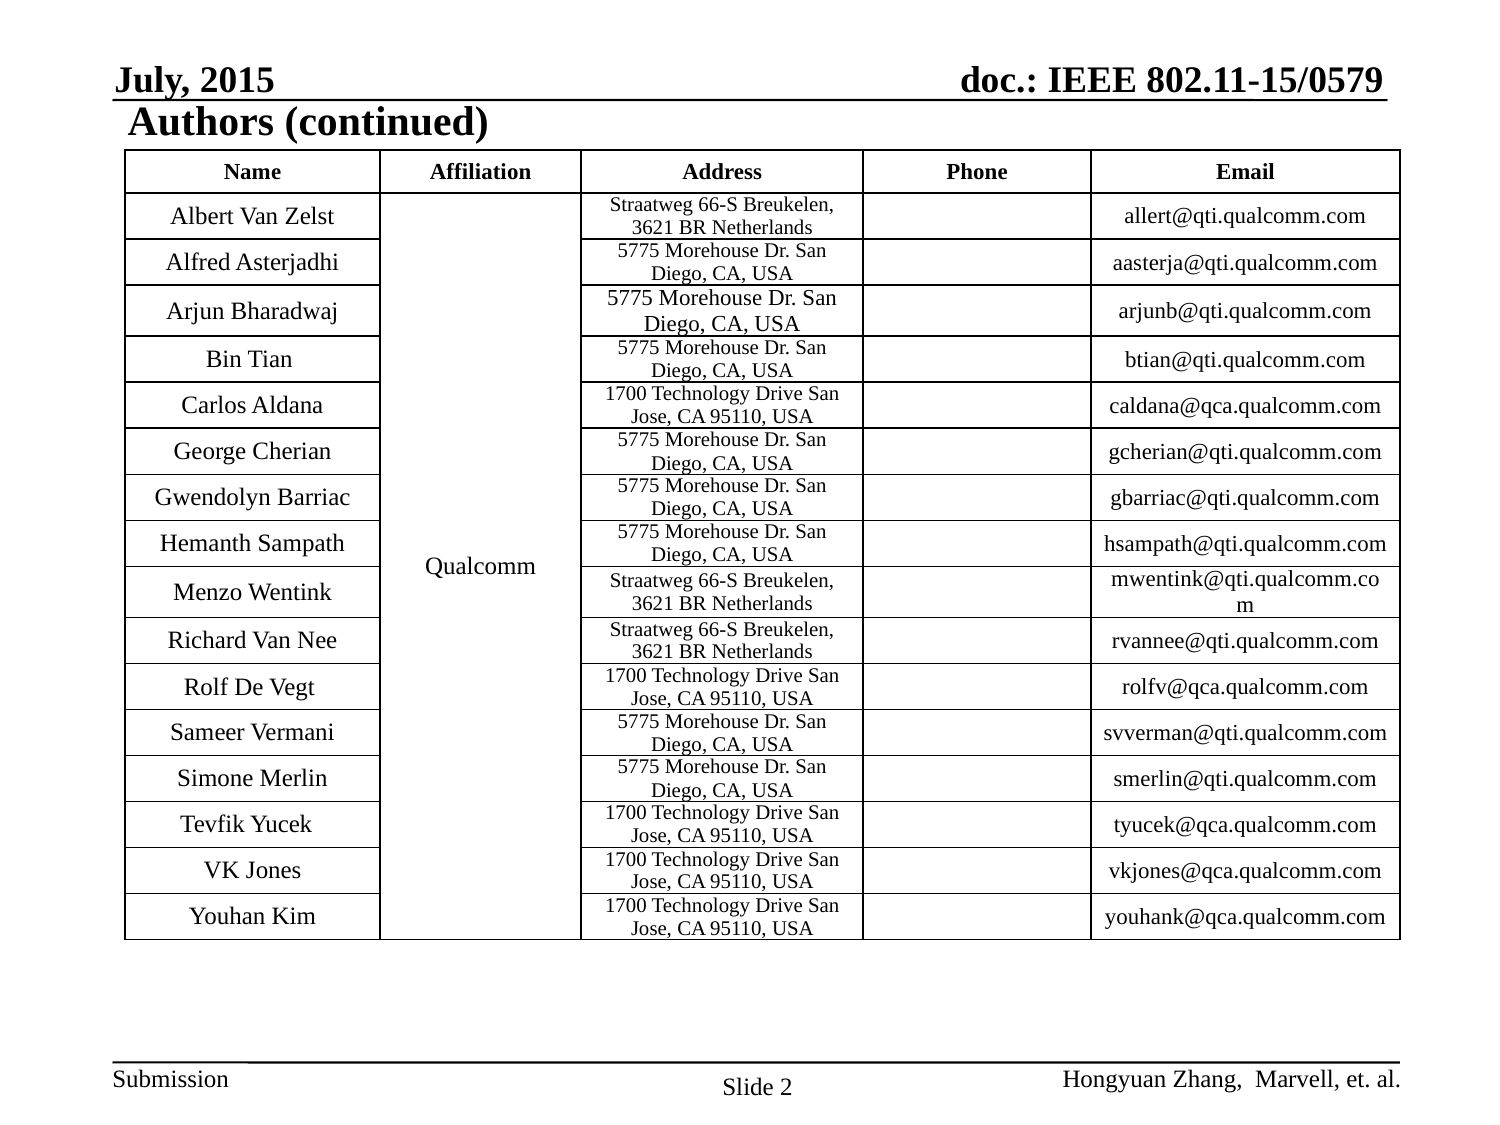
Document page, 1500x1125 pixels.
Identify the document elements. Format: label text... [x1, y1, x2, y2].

table_cell tyucek@qca.qualcomm.com [1092, 802, 1399, 847]
table_cell [864, 756, 1090, 801]
table_cell caldana@qca.qualcomm.com [1092, 383, 1399, 427]
table_cell 5775 Morehouse Dr. San Diego, CA, USA [582, 337, 862, 381]
table_cell smerlin@qti.qualcomm.com [1092, 756, 1399, 801]
table_header Affiliation [381, 151, 580, 192]
table_cell [864, 383, 1090, 427]
table_cell [864, 475, 1090, 520]
table_cell rvannee@qti.qualcomm.com [1092, 618, 1399, 663]
table_cell [864, 567, 1090, 617]
footer Hongyuan Zhang, Marvell, et. al. [1057, 1061, 1402, 1093]
table_cell Bin Tian [126, 337, 379, 381]
table_cell Simone Merlin [126, 756, 379, 801]
table_cell [864, 894, 1090, 939]
table_cell 5775 Morehouse Dr. San Diego, CA, USA [582, 756, 862, 801]
table_cell [864, 710, 1090, 755]
table_cell Alfred Asterjadhi [126, 240, 379, 284]
table_cell youhank@qca.qualcomm.com [1092, 894, 1399, 939]
table_cell vkjones@qca.qualcomm.com [1092, 848, 1399, 893]
table_cell gbarriac@qti.qualcomm.com [1092, 475, 1399, 520]
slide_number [114, 54, 277, 99]
table_header Address [582, 151, 862, 192]
table_cell 5775 Morehouse Dr. San Diego, CA, USA [582, 429, 862, 474]
table_cell 5775 Morehouse Dr. San Diego, CA, USA [582, 521, 862, 566]
table_cell aasterja@qti.qualcomm.com [1092, 240, 1399, 284]
table_cell [864, 802, 1090, 847]
table_cell mwentink@qti.qualcomm.com [1092, 567, 1399, 617]
table_cell 5775 Morehouse Dr. San Diego, CA, USA [582, 240, 862, 284]
table_cell btian@qti.qualcomm.com [1092, 337, 1399, 381]
table_cell arjunb@qti.qualcomm.com [1092, 286, 1399, 335]
table_cell gcherian@qti.qualcomm.com [1092, 429, 1399, 474]
table_cell [864, 194, 1090, 238]
table_cell 1700 Technology Drive San Jose, CA 95110, USA [582, 383, 862, 427]
table_header Email [1092, 151, 1399, 192]
table_cell 1700 Technology Drive San Jose, CA 95110, USA [582, 664, 862, 709]
table_cell Gwendolyn Barriac [126, 475, 379, 520]
title Authors (continued) [112, 99, 1388, 138]
table_cell VK Jones [126, 848, 379, 893]
table_cell Sameer Vermani [126, 710, 379, 755]
table_cell [864, 848, 1090, 893]
table_cell Rolf De Vegt [126, 664, 379, 709]
table_cell Straatweg 66-S Breukelen, 3621 BR Netherlands [582, 567, 862, 617]
table_cell [864, 429, 1090, 474]
slide_number Slide 2 [713, 1069, 802, 1101]
table_cell svverman@qti.qualcomm.com [1092, 710, 1399, 755]
table_cell Straatweg 66-S Breukelen, 3621 BR Netherlands [582, 194, 862, 238]
table_cell Tevfik Yucek [126, 802, 379, 847]
table_cell 1700 Technology Drive San Jose, CA 95110, USA [582, 802, 862, 847]
table_cell [864, 618, 1090, 663]
table_cell Menzo Wentink [126, 567, 379, 617]
table_cell Youhan Kim [126, 894, 379, 939]
table_cell Richard Van Nee [126, 618, 379, 663]
table_header Name [126, 151, 379, 192]
table_cell Arjun Bharadwaj [126, 286, 379, 335]
table_cell hsampath@qti.qualcomm.com [1092, 521, 1399, 566]
table_cell rolfv@qca.qualcomm.com [1092, 664, 1399, 709]
table_cell Qualcomm [381, 194, 580, 939]
table_cell Albert Van Zelst [126, 194, 379, 238]
table_cell [864, 337, 1090, 381]
table_cell Carlos Aldana [126, 383, 379, 427]
table_cell 1700 Technology Drive San Jose, CA 95110, USA [582, 848, 862, 893]
table_cell Straatweg 66-S Breukelen, 3621 BR Netherlands [582, 618, 862, 663]
table_cell 5775 Morehouse Dr. San Diego, CA, USA [582, 286, 862, 335]
table_cell [864, 664, 1090, 709]
table_cell Hemanth Sampath [126, 521, 379, 566]
table_cell 5775 Morehouse Dr. San Diego, CA, USA [582, 475, 862, 520]
table_cell [864, 521, 1090, 566]
table_cell [864, 286, 1090, 335]
table_cell allert@qti.qualcomm.com [1092, 194, 1399, 238]
table_cell [864, 240, 1090, 284]
table_header Phone [864, 151, 1090, 192]
table_cell 5775 Morehouse Dr. San Diego, CA, USA [582, 710, 862, 755]
table_cell 1700 Technology Drive San Jose, CA 95110, USA [582, 894, 862, 939]
table_cell George Cherian [126, 429, 379, 474]
